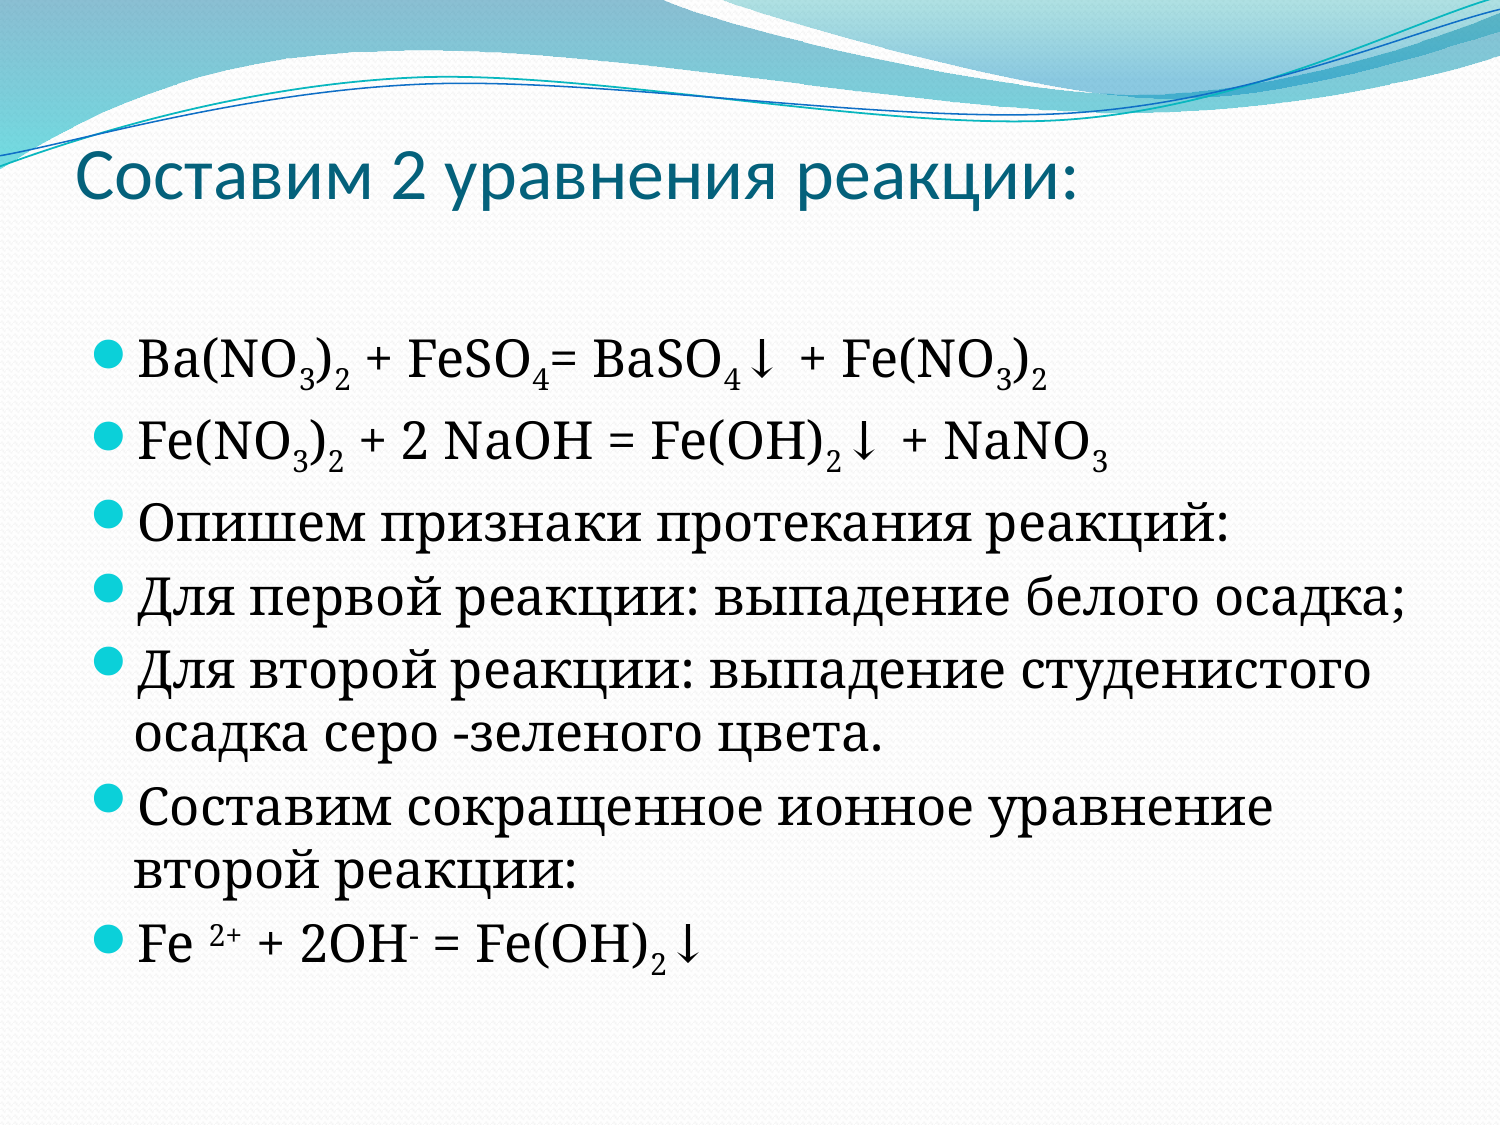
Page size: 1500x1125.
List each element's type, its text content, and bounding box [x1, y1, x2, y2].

title Составим 2 уравнения реакции: [75, 115, 1425, 303]
list Ba(NO3)2 + FeSO4= BaSO4↓ + Fe(NO3)2 Fe(NO3)2 + 2 NaOH = Fe(OH)2↓ + NaNO3 Опишем признаки протекания реакций: Для первой реакции: выпадение белого осадка; Для второй реакции: выпадение студенистого осадка серо -зеленого цвета. Составим сокращенное ионное уравнение второй реакции: Fe 2+ + 2OH- = Fe(OH)2↓ [75, 317, 1425, 1038]
